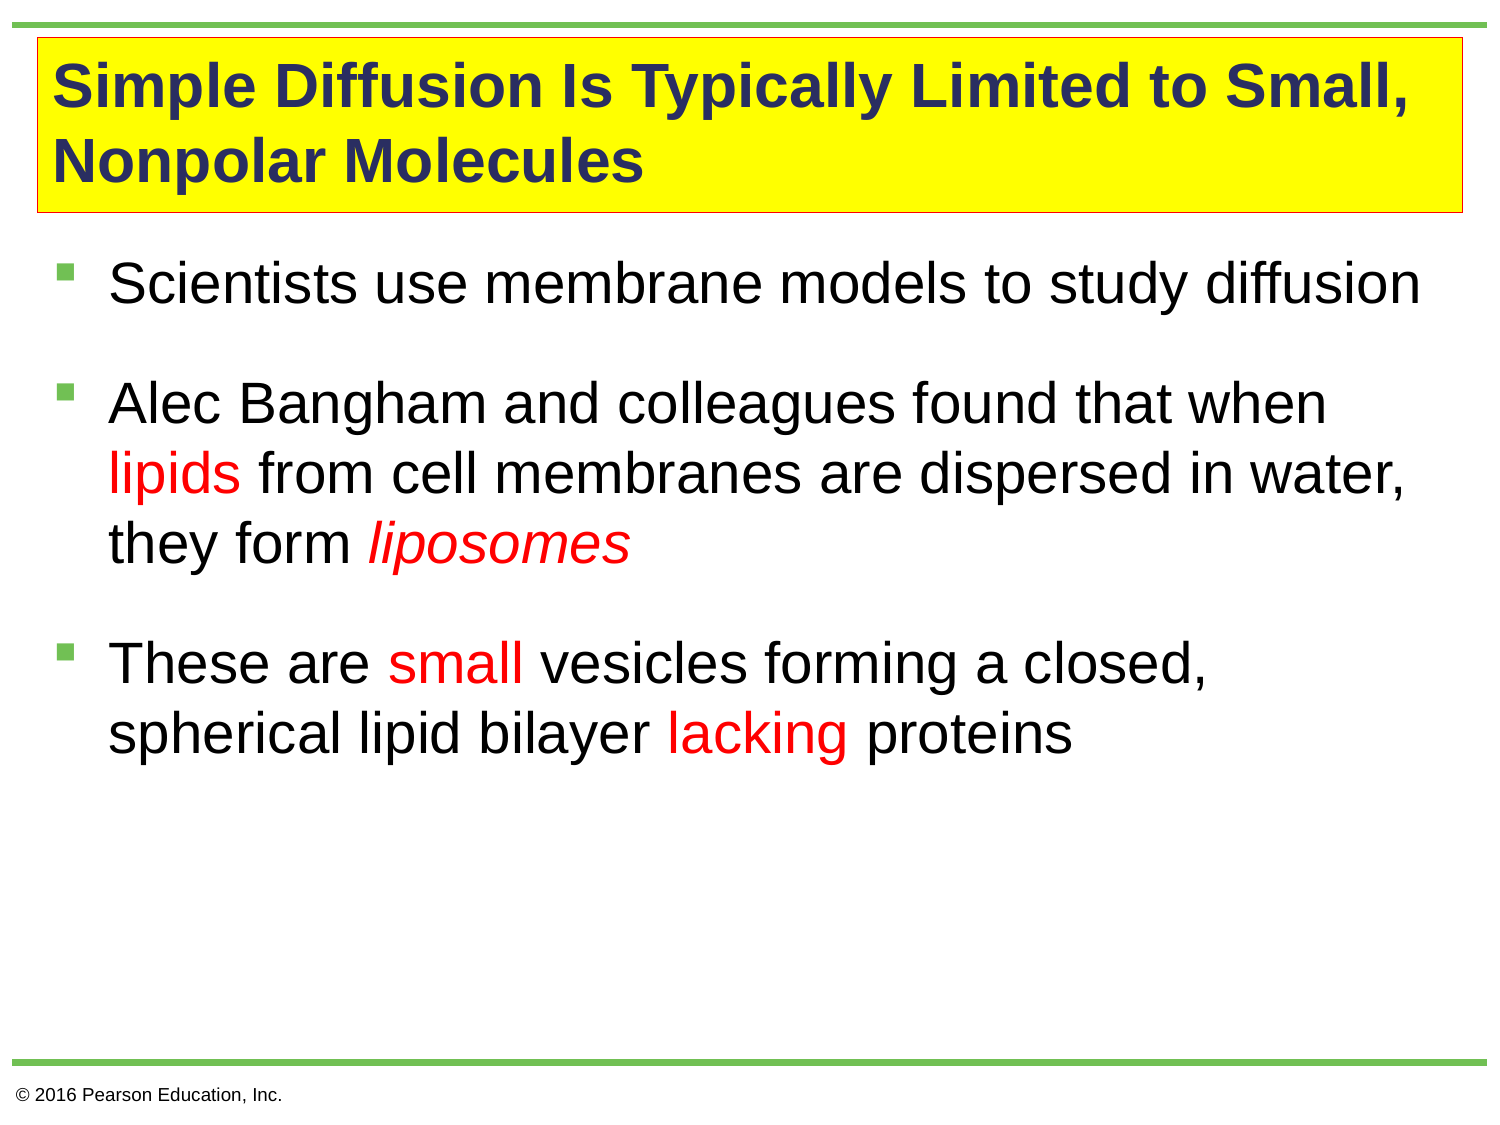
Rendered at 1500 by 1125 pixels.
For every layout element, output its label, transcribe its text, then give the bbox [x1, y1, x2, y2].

list Scientists use membrane models to study diffusion Alec Bangham and colleagues found that when lipids from cell membranes are dispersed in water, they form liposomes These are small vesicles forming a closed, spherical lipid bilayer lacking proteins [37, 237, 1463, 1050]
footer © 2016 Pearson Education, Inc. [0, 1062, 476, 1125]
title Simple Diffusion Is Typically Limited to Small, Nonpolar Molecules [37, 37, 1463, 213]
